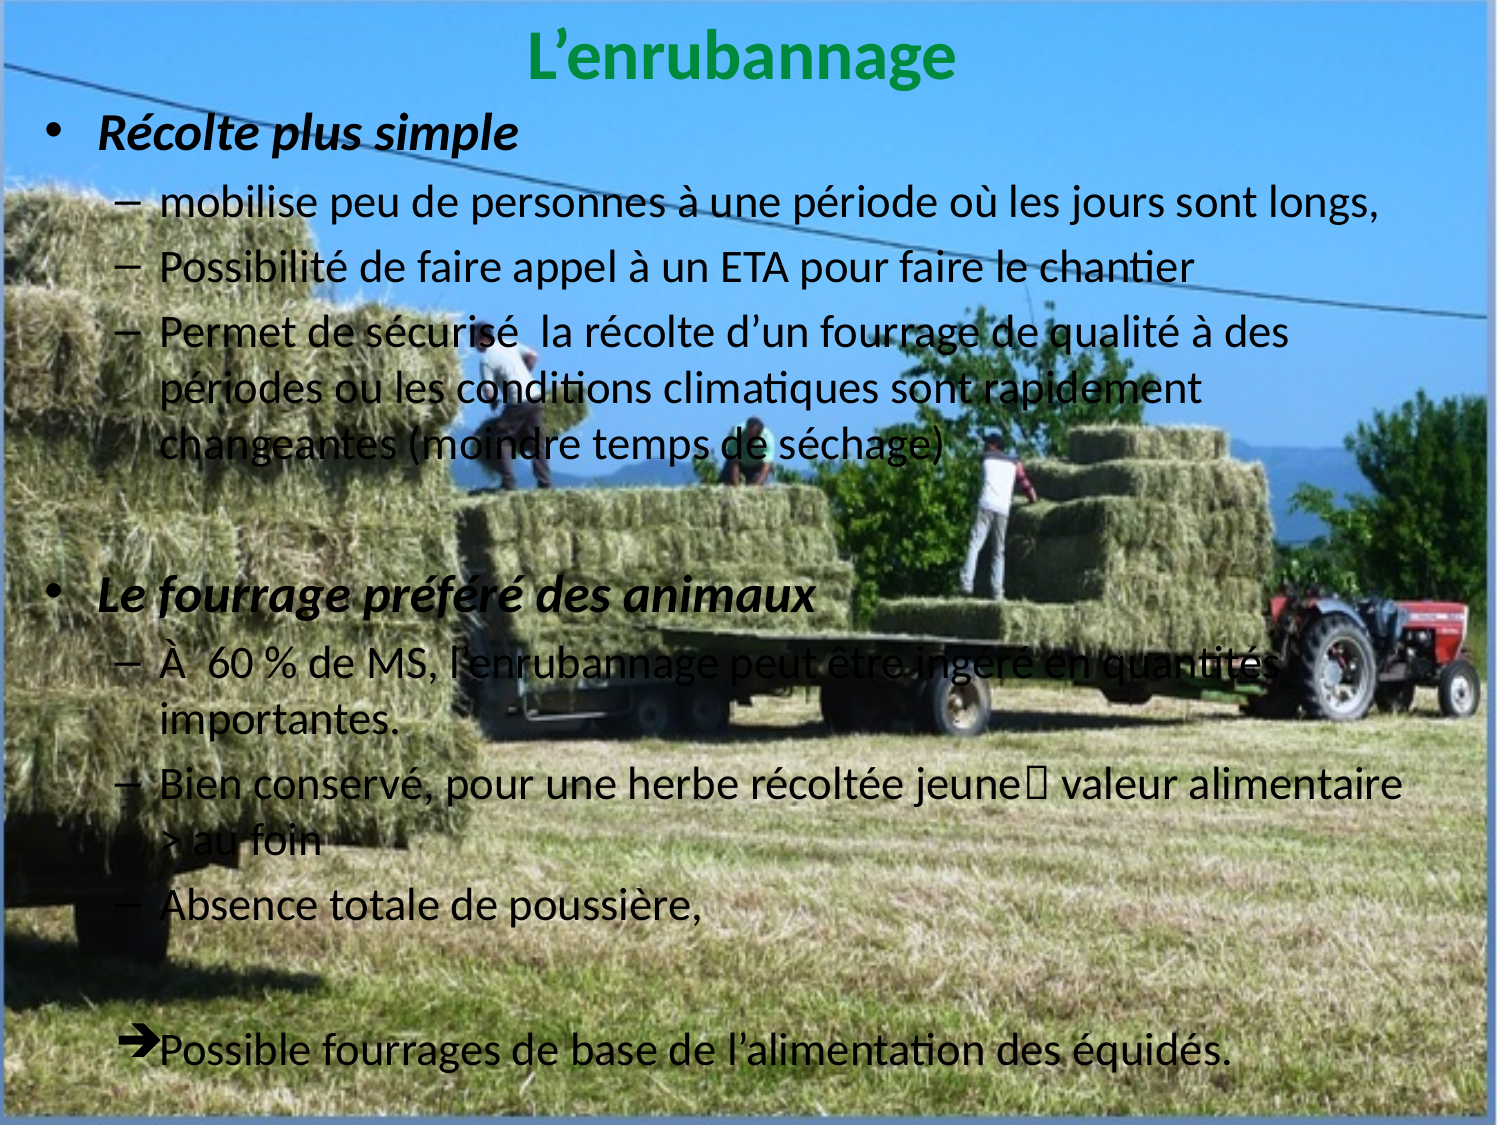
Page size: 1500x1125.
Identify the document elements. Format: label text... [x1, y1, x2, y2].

list Récolte plus simple mobilise peu de personnes à une période où les jours sont longs, Possibilité de faire appel à un ETA pour faire le chantier Permet de sécurisé la récolte d’un fourrage de qualité à des périodes ou les conditions climatiques sont rapidement changeantes (moindre temps de séchage) Le fourrage préféré des animaux À 60 % de MS, l’enrubannage peut être ingéré en quantités importantes. Bien conservé, pour une herbe récoltée jeune valeur alimentaire > au foin Absence totale de poussière, Possible fourrages de base de l’alimentation des équidés. [29, 90, 1447, 1094]
title L’enrubannage [75, 0, 1425, 90]
picture [0, 0, 1500, 1125]
